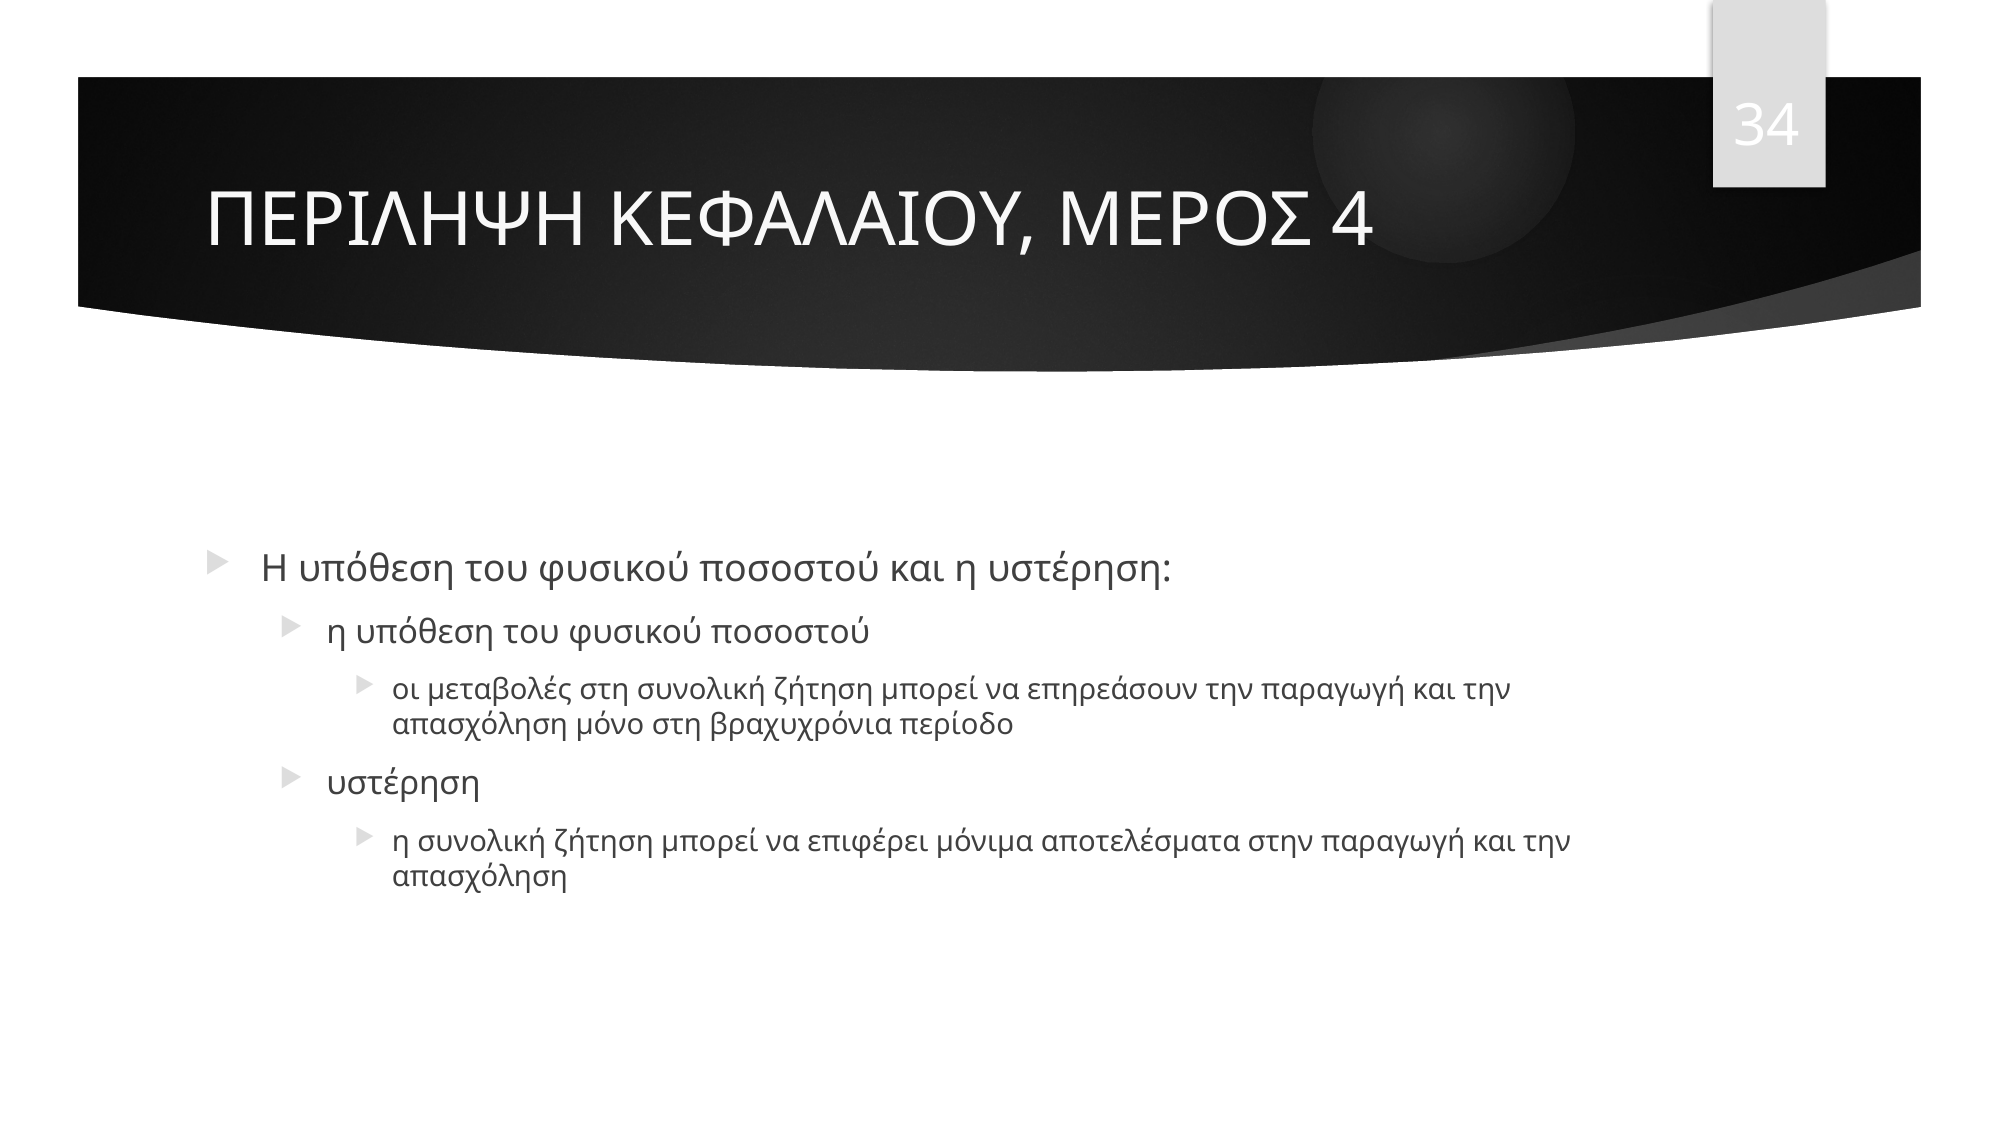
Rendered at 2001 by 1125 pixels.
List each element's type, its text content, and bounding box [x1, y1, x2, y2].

list Η υπόθεση του φυσικού ποσοστού και η υστέρηση: η υπόθεση του φυσικού ποσοστού οι μεταβολές στη συνολική ζήτηση μπορεί να επηρεάσουν την παραγωγή και την απασχόληση μόνο στη βραχυχρόνια περίοδο υστέρηση η συνολική ζήτηση μπορεί να επιφέρει μόνιμα αποτελέσματα στην παραγωγή και την απασχόληση [189, 536, 1627, 1098]
slide_number 34 [1698, 48, 1836, 175]
title ΠΕΡΙΛΗΨΗ ΚΕΦΑΛΑΙΟΥ, ΜΕΡΟΣ 4 [189, 155, 1627, 275]
